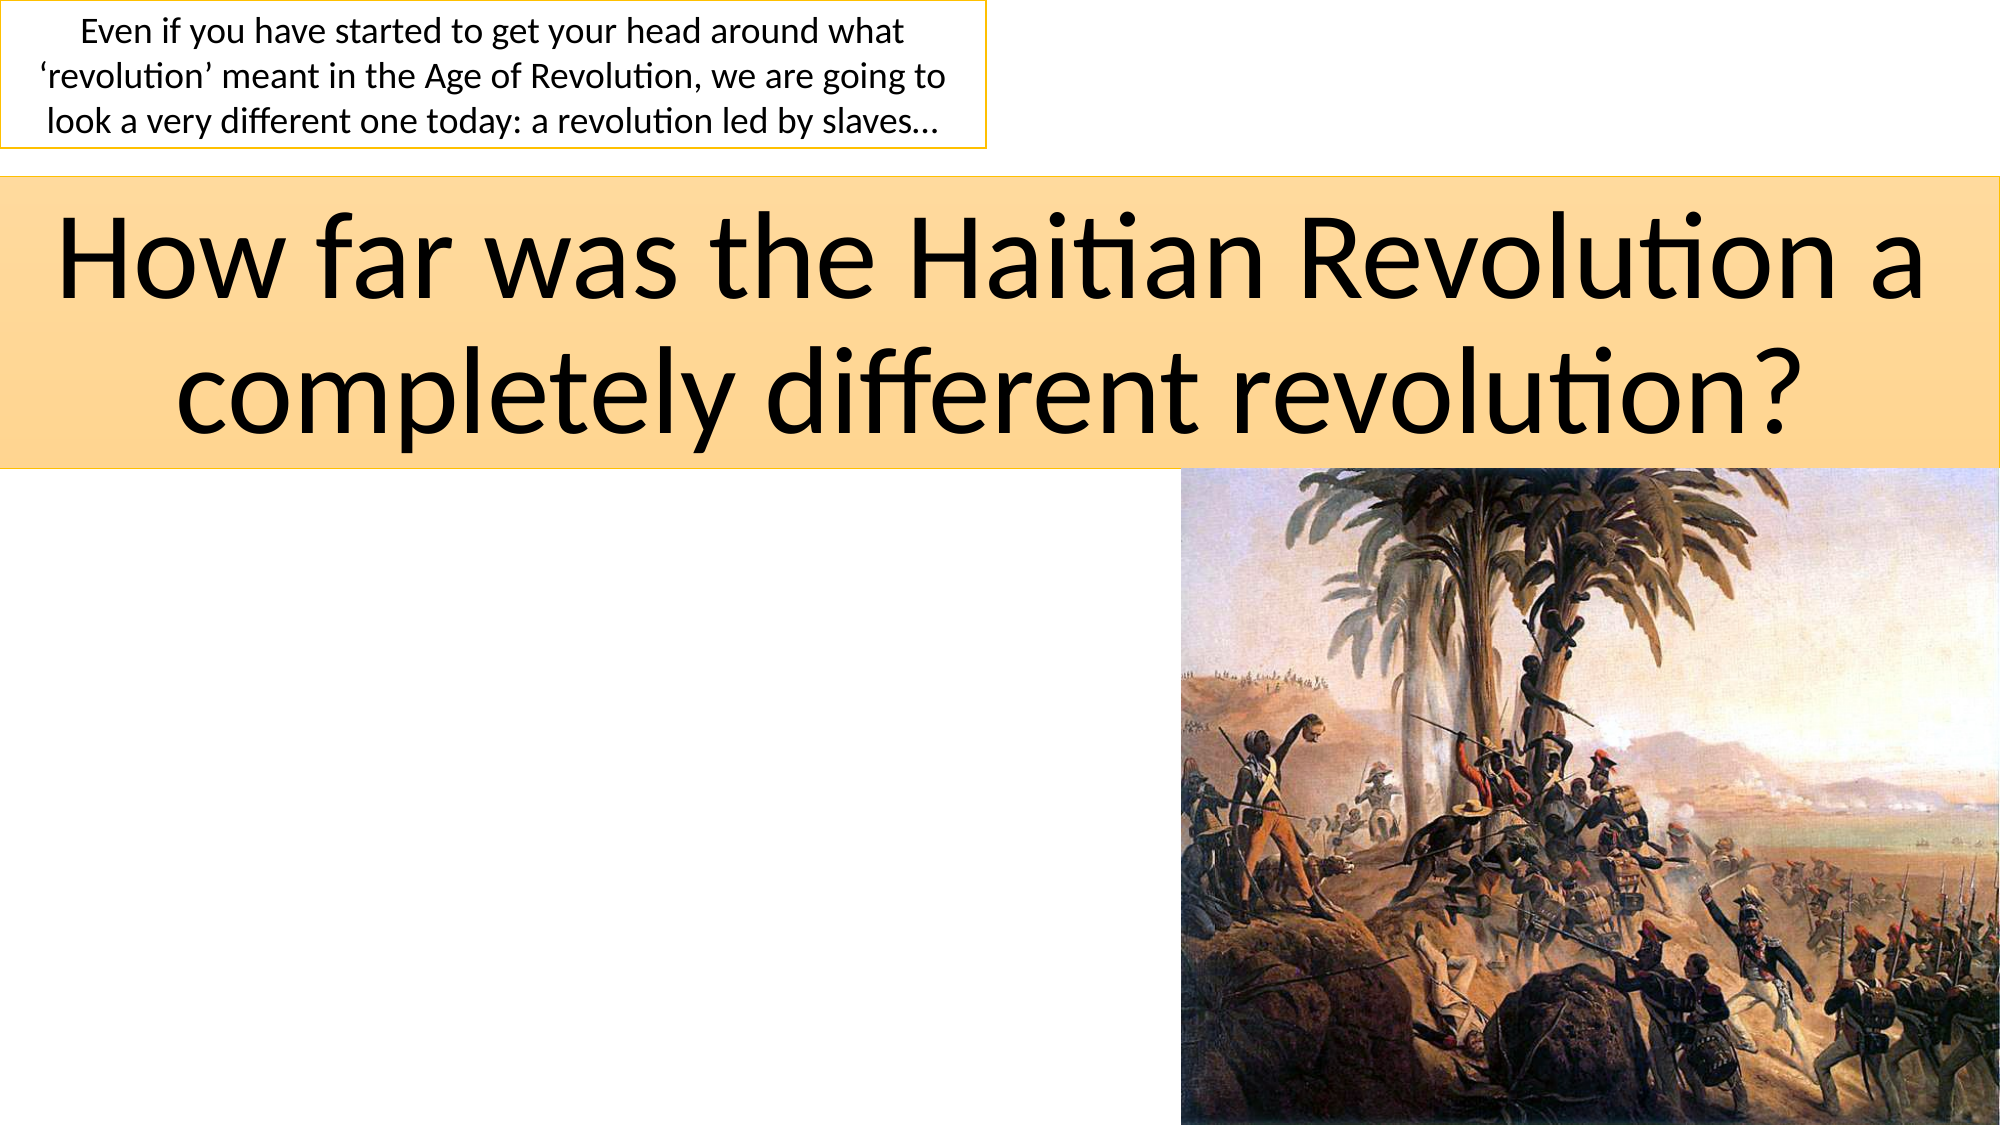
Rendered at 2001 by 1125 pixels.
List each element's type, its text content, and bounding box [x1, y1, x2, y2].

title How far was the Haitian Revolution a completely different revolution? [0, 176, 2000, 469]
text_box Even if you have started to get your head around what ‘revolution’ meant in the Age of Revolution, we are going to look a very different one today: a revolution led by slaves… [0, 0, 987, 149]
picture [1181, 468, 2000, 1125]
